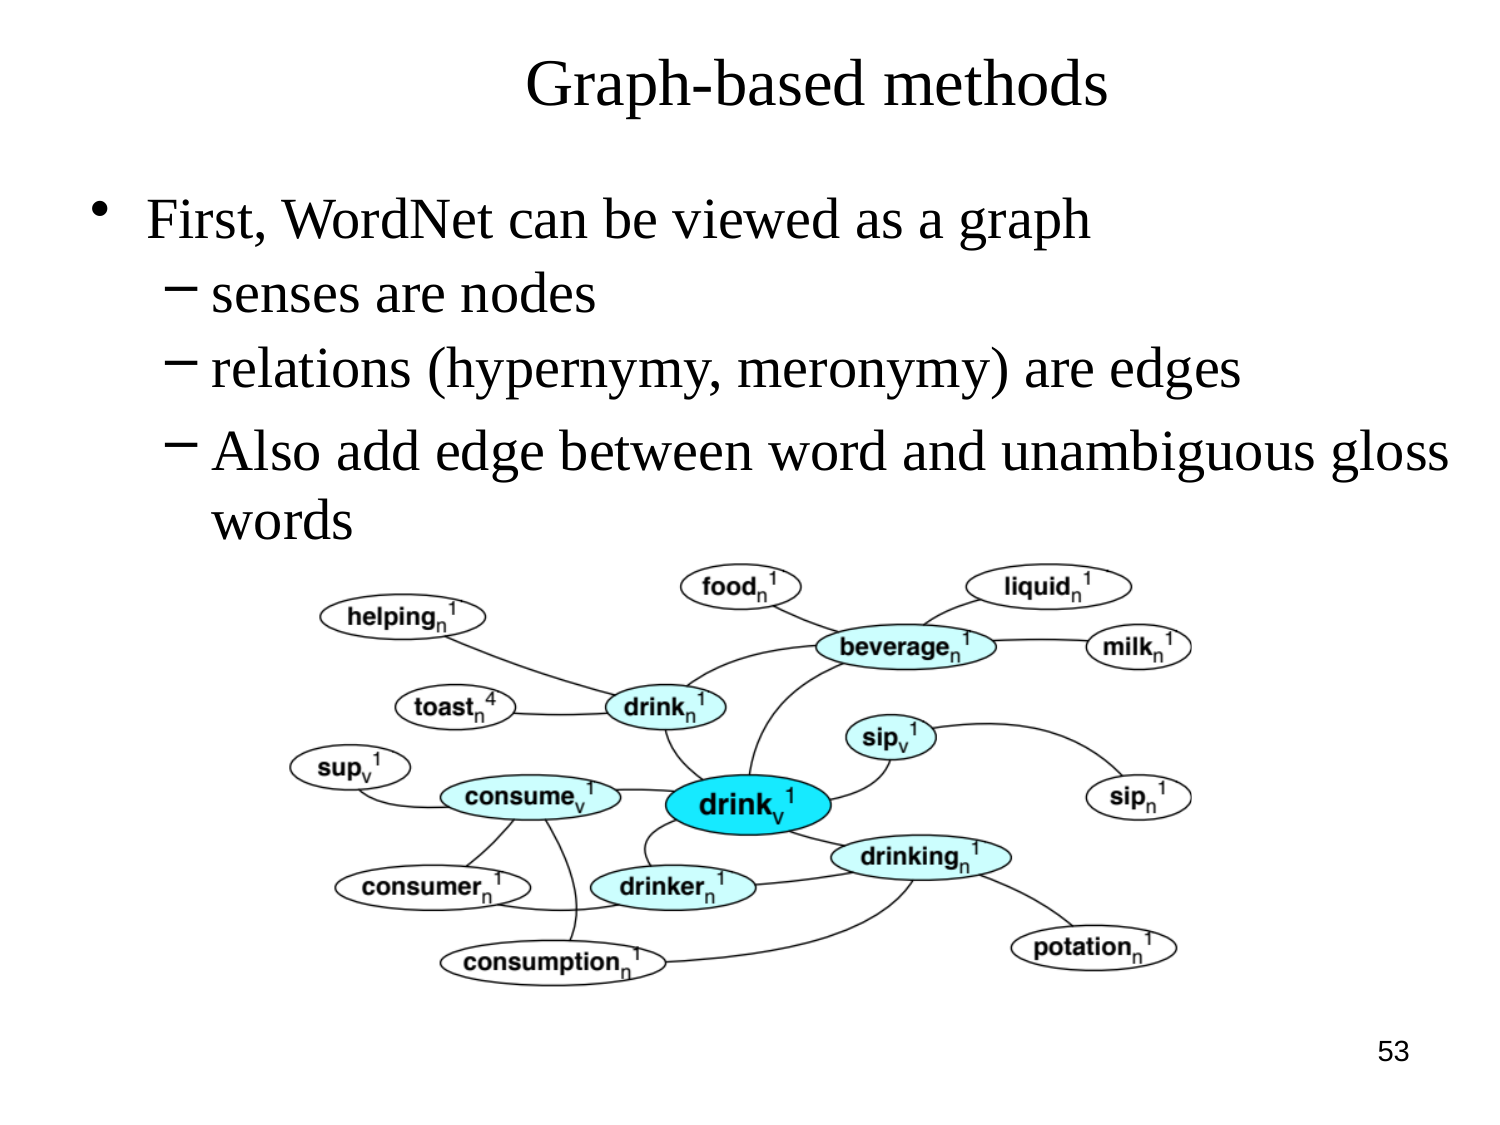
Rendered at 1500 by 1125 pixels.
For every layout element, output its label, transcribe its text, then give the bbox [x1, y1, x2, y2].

title Graph-based methods [205, 42, 1431, 116]
slide_number 53 [1074, 1024, 1426, 1103]
picture [287, 560, 1192, 987]
list First, WordNet can be viewed as a graph senses are nodes relations (hypernymy, meronymy) are edges Also add edge between word and unambiguous gloss words [74, 172, 1476, 721]
